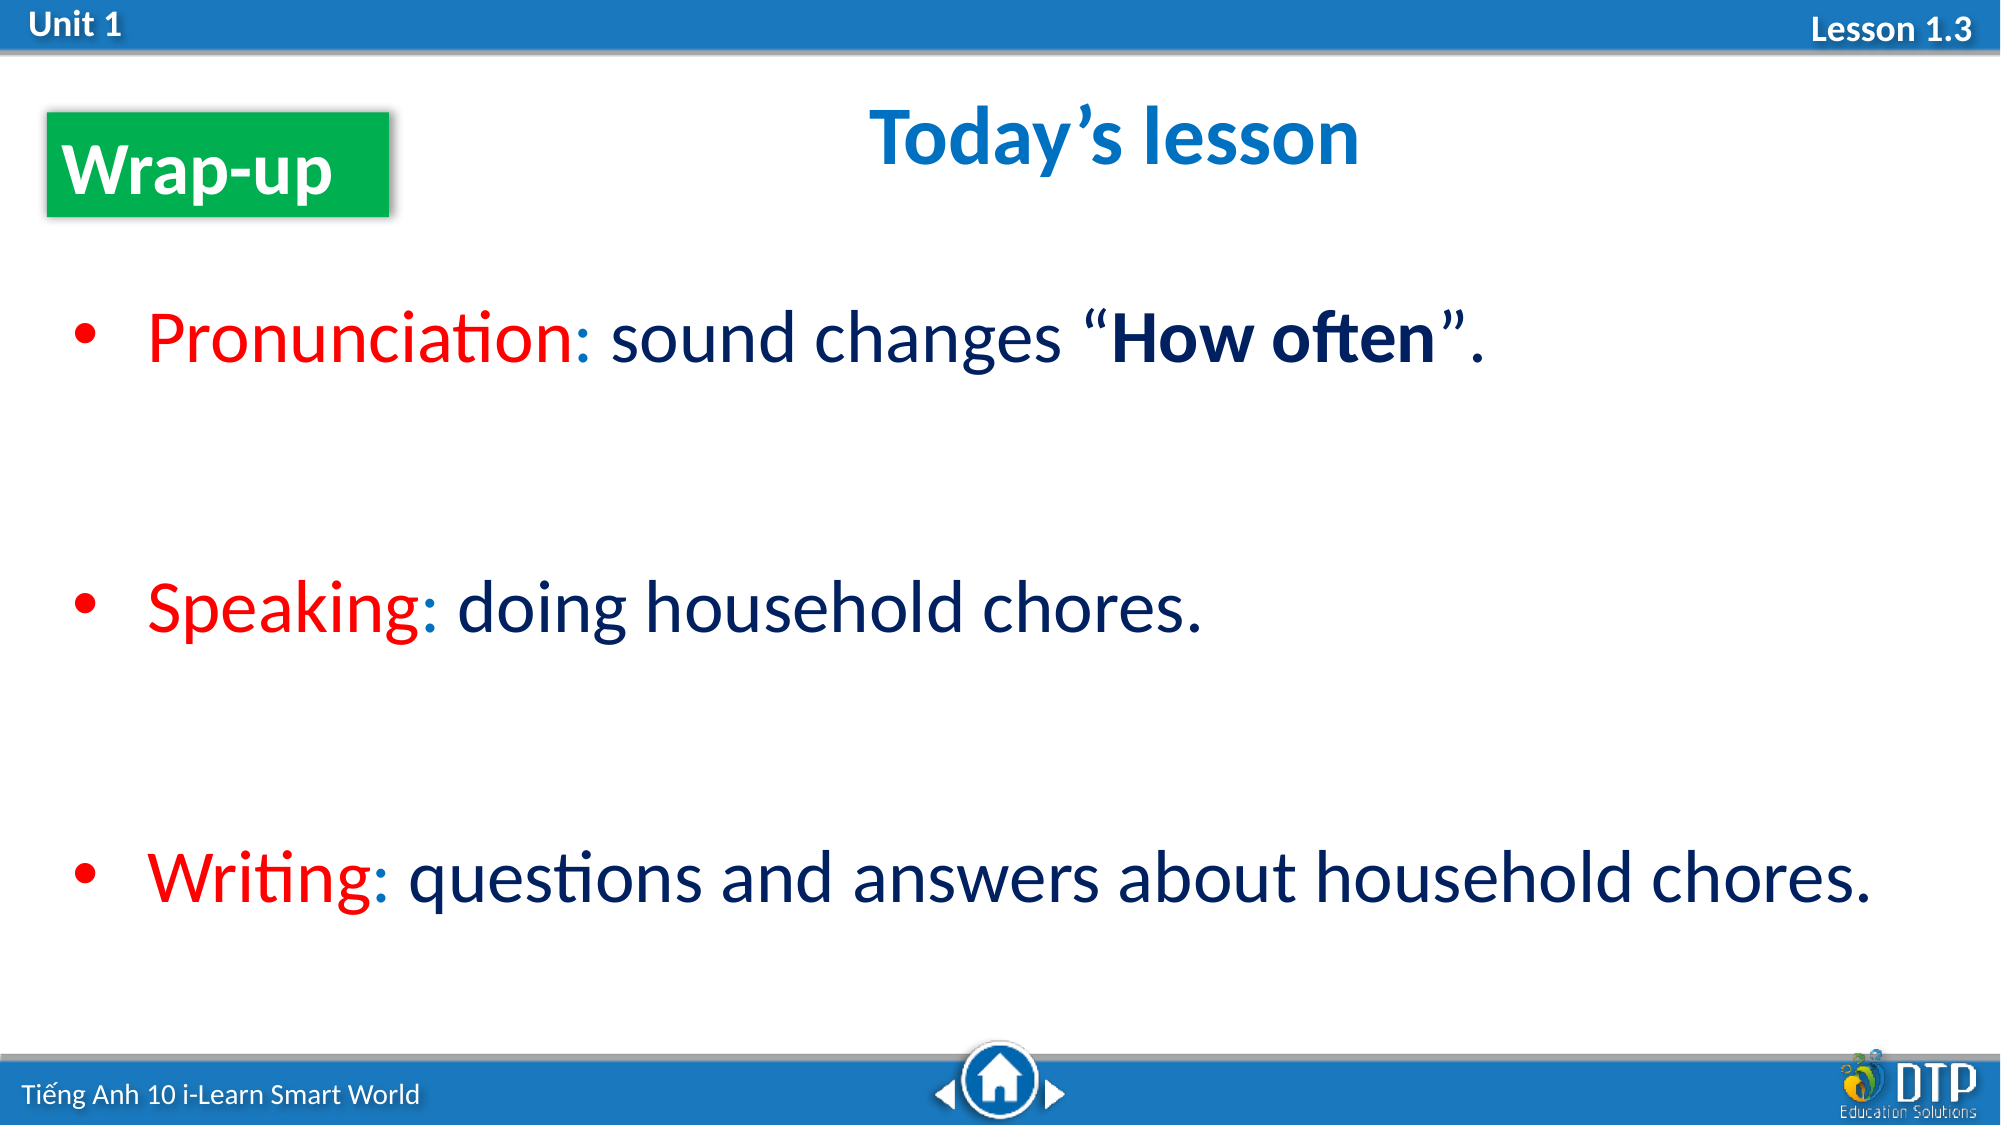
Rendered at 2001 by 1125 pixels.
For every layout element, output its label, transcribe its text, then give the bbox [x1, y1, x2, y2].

picture [0, 0, 2001, 1125]
text_box Today’s lesson [418, 73, 1831, 189]
text_box Wrap-up [46, 112, 389, 218]
text_box Pronunciation: sound changes “How often”. Speaking: doing household chores. Writing: questions and answers about household chores. [57, 279, 2000, 1105]
